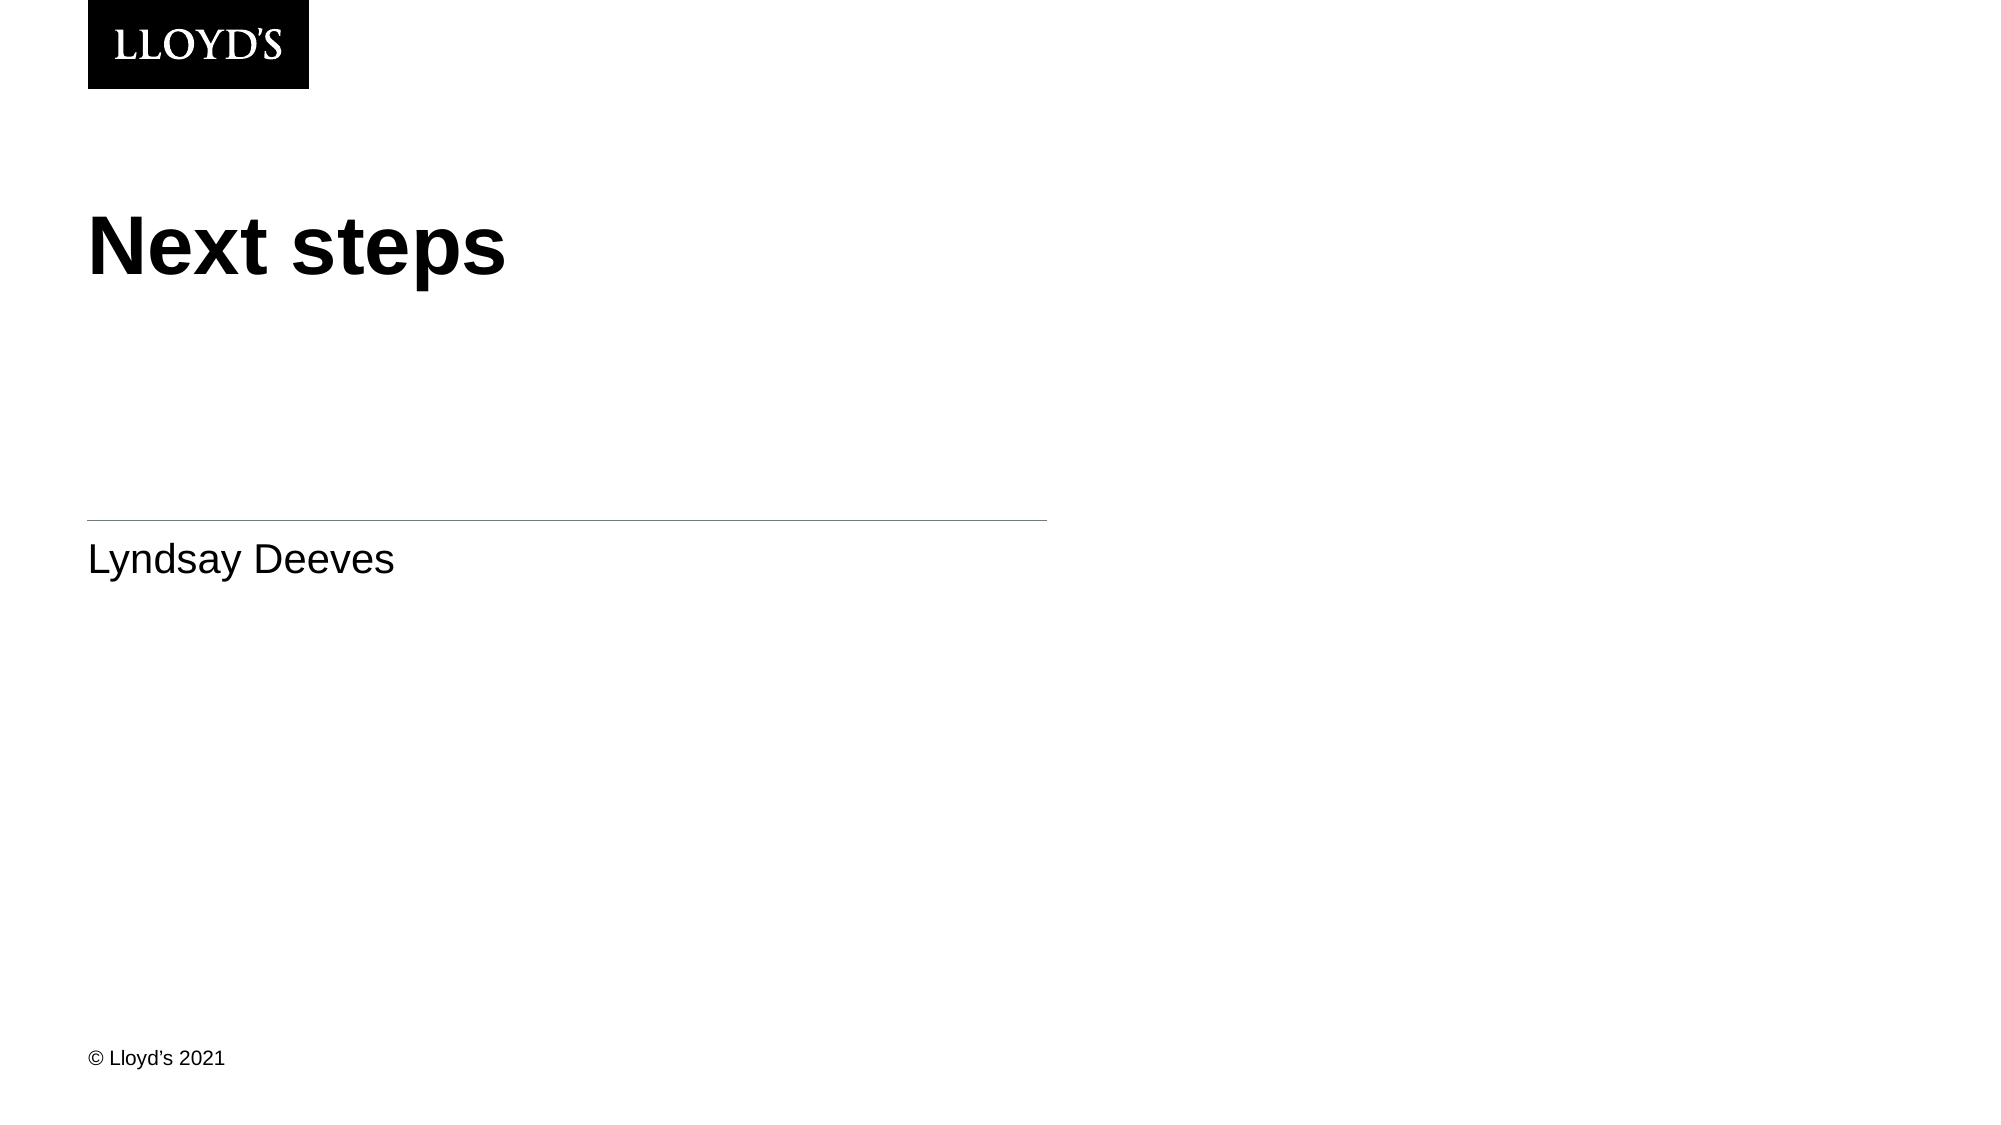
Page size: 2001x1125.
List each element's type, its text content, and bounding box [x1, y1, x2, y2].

list Next steps [87, 190, 1047, 430]
list Lyndsay Deeves [87, 532, 1047, 949]
